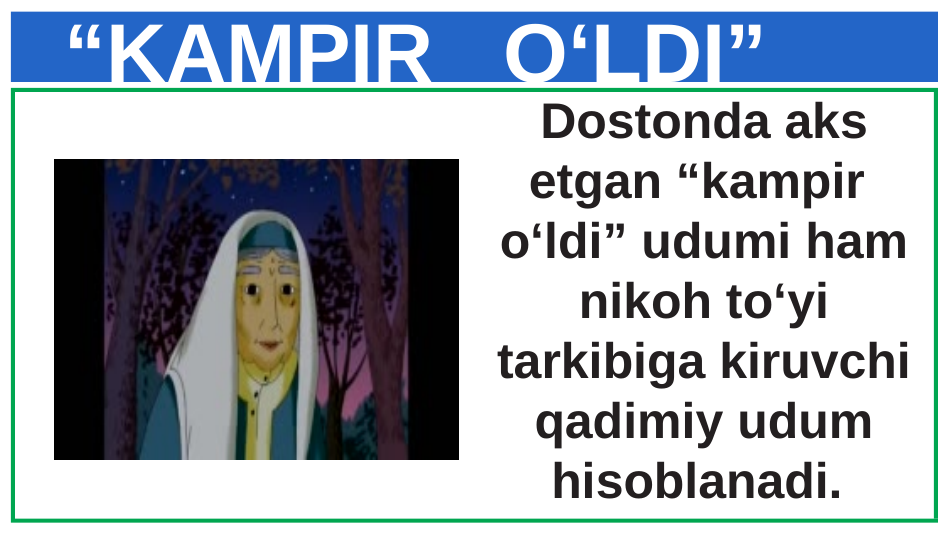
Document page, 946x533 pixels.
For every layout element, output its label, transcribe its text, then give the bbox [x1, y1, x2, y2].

list Dostonda aks etgan “kampir o‘ldi” udumi ham nikoh to‘yi tarkibiga kiruvchi qadimiy udum hisoblanadi. [472, 88, 936, 513]
picture [54, 158, 459, 460]
title “KAMPIR O‘LDI” [2, 0, 946, 101]
